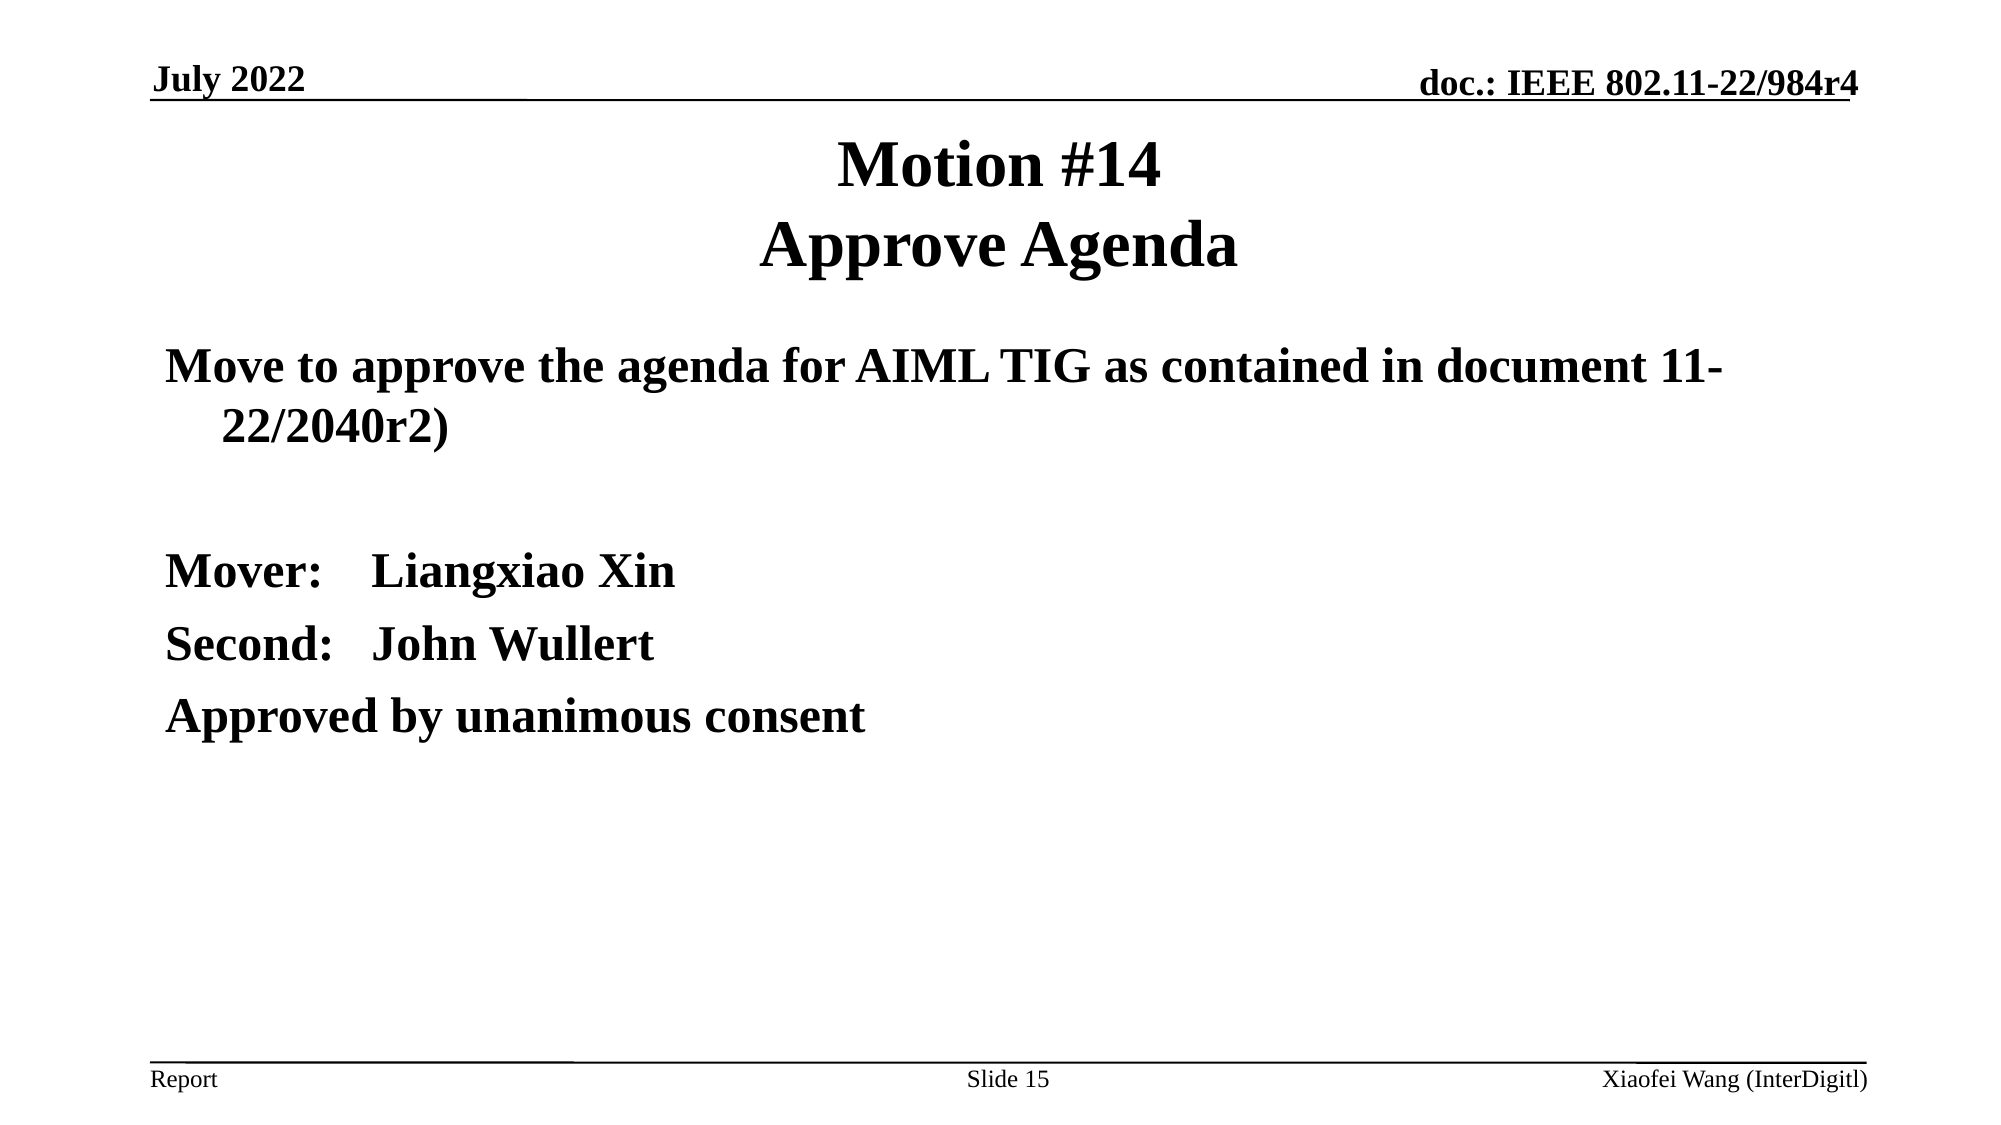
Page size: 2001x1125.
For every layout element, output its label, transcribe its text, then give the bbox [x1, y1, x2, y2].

slide_number Slide 15 [950, 1061, 1067, 1123]
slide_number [152, 54, 563, 100]
footer Xiaofei Wang (InterDigitl) [1171, 1061, 1869, 1093]
list Move to approve the agenda for AIML TIG as contained in document 11-22/2040r2) Mover: Liangxiao Xin Second: John Wullert Approved by unanimous consent [149, 324, 1850, 1000]
title Motion #14 Approve Agenda [149, 112, 1850, 288]
